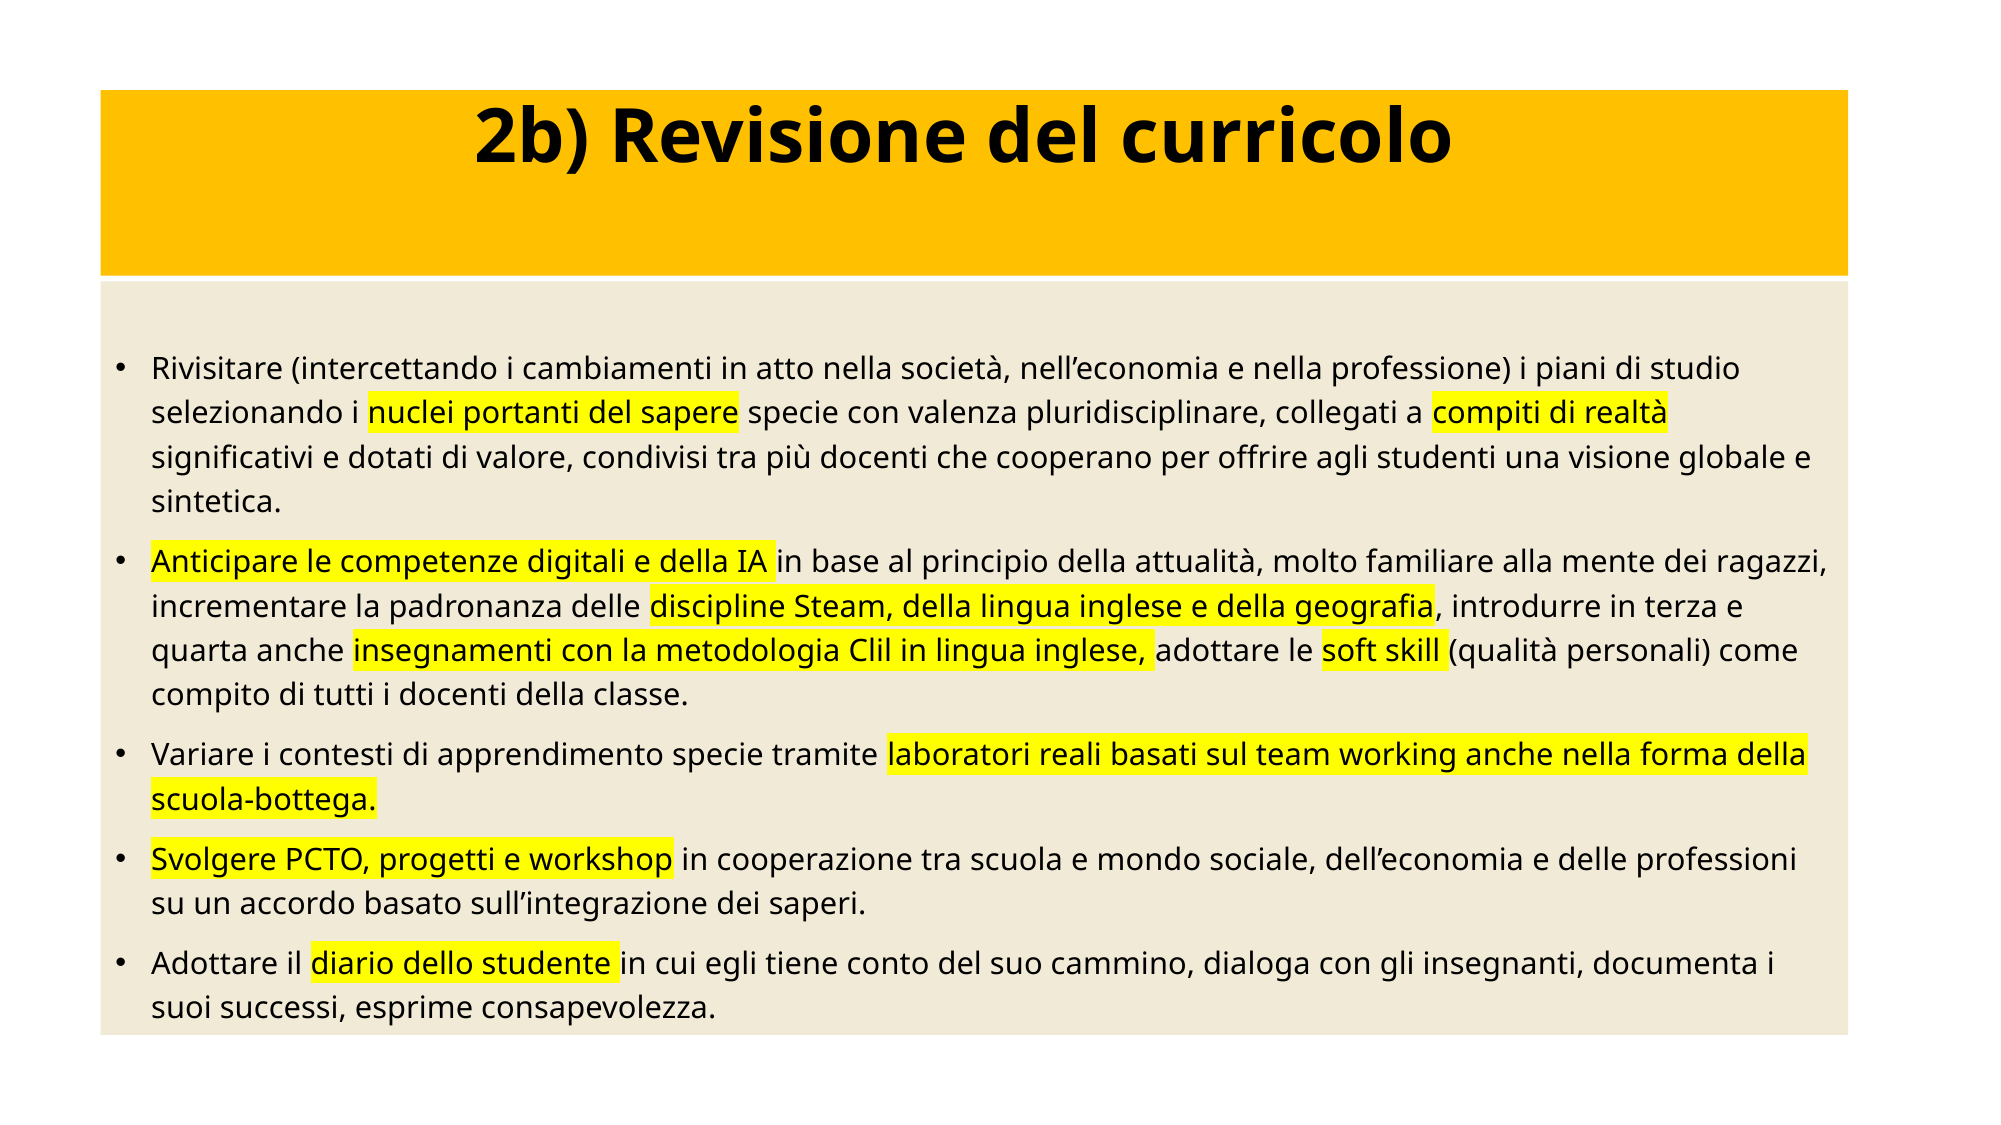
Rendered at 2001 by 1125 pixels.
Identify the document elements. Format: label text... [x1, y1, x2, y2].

list Rivisitare (intercettando i cambiamenti in atto nella società, nell’economia e nella professione) i piani di studio selezionando i nuclei portanti del sapere specie con valenza pluridisciplinare, collegati a compiti di realtà significativi e dotati di valore, condivisi tra più docenti che cooperano per offrire agli studenti una visione globale e sintetica. Anticipare le competenze digitali e della IA in base al principio della attualità, molto familiare alla mente dei ragazzi, incrementare la padronanza delle discipline Steam, della lingua inglese e della geografia, introdurre in terza e quarta anche insegnamenti con la metodologia Clil in lingua inglese, adottare le soft skill (qualità personali) come compito di tutti i docenti della classe. Variare i contesti di apprendimento specie tramite laboratori reali basati sul team working anche nella forma della scuola-bottega. Svolgere PCTO, progetti e workshop in cooperazione tra scuola e mondo sociale, dell’economia e delle professioni su un accordo basato sull’integrazione dei saperi. Adottare il diario dello studente in cui egli tiene conto del suo cammino, dialoga con gli insegnanti, documenta i suoi successi, esprime consapevolezza. [100, 281, 1849, 1035]
title 2b) Revisione del curricolo [100, 90, 1849, 276]
